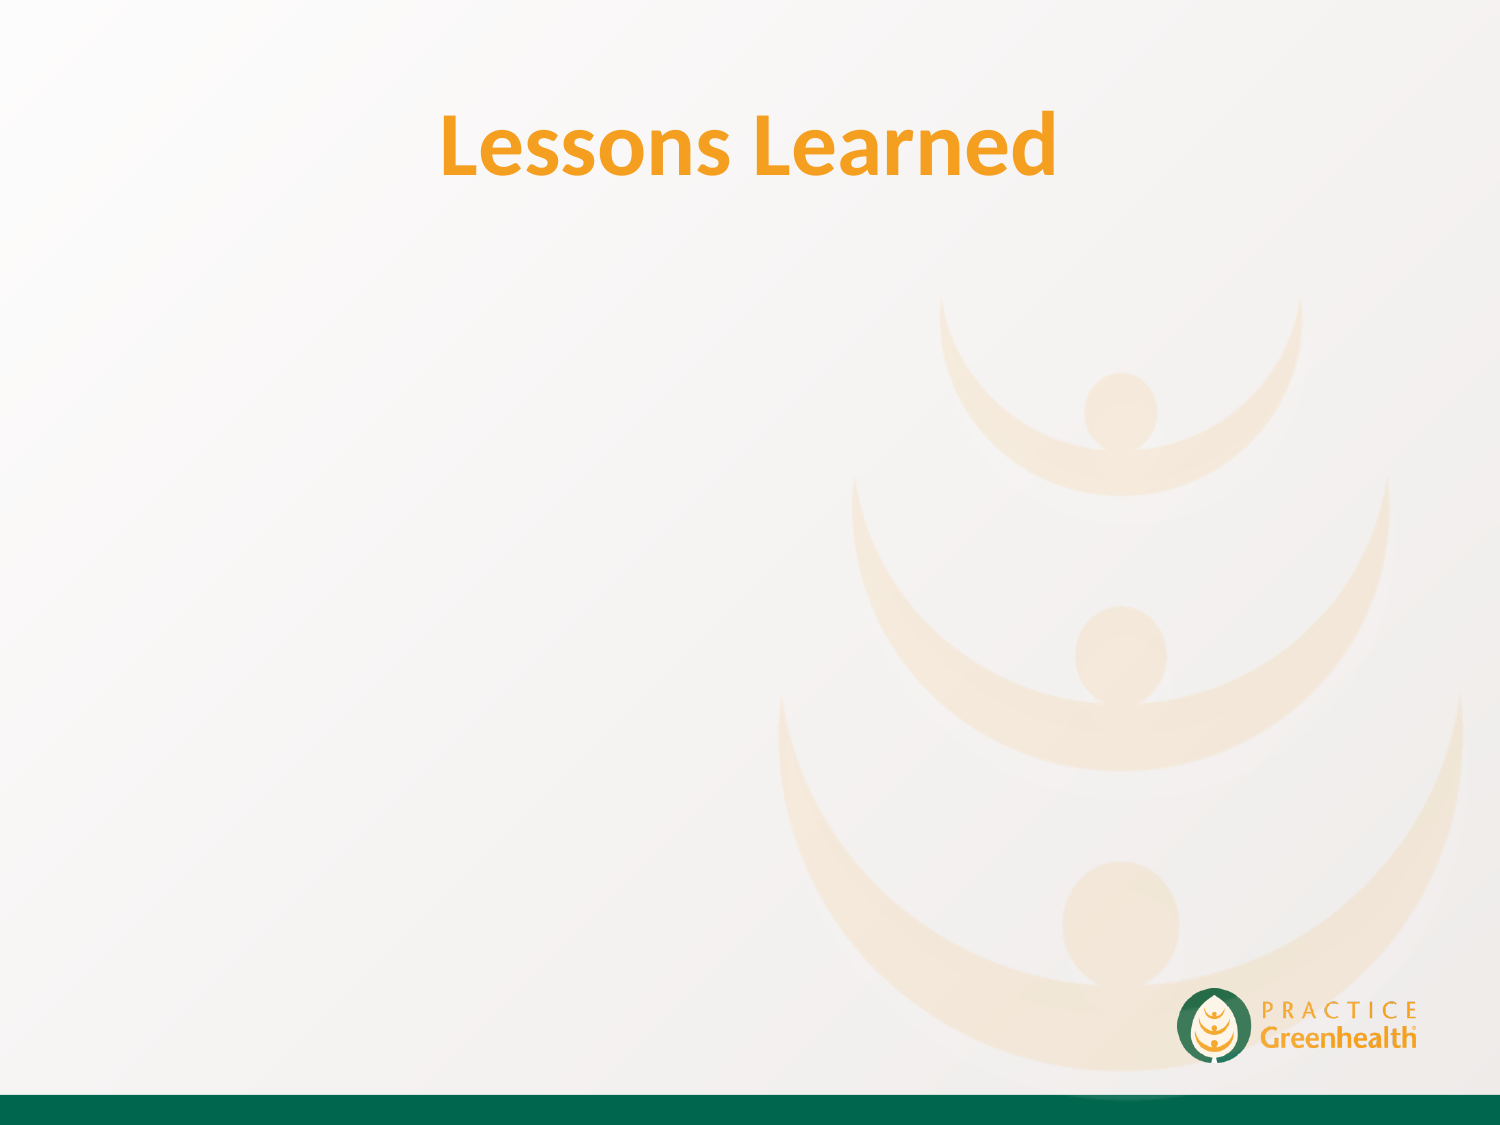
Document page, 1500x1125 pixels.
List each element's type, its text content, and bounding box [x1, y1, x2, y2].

picture [686, 250, 1500, 1125]
title Lessons Learned [75, 45, 1425, 233]
